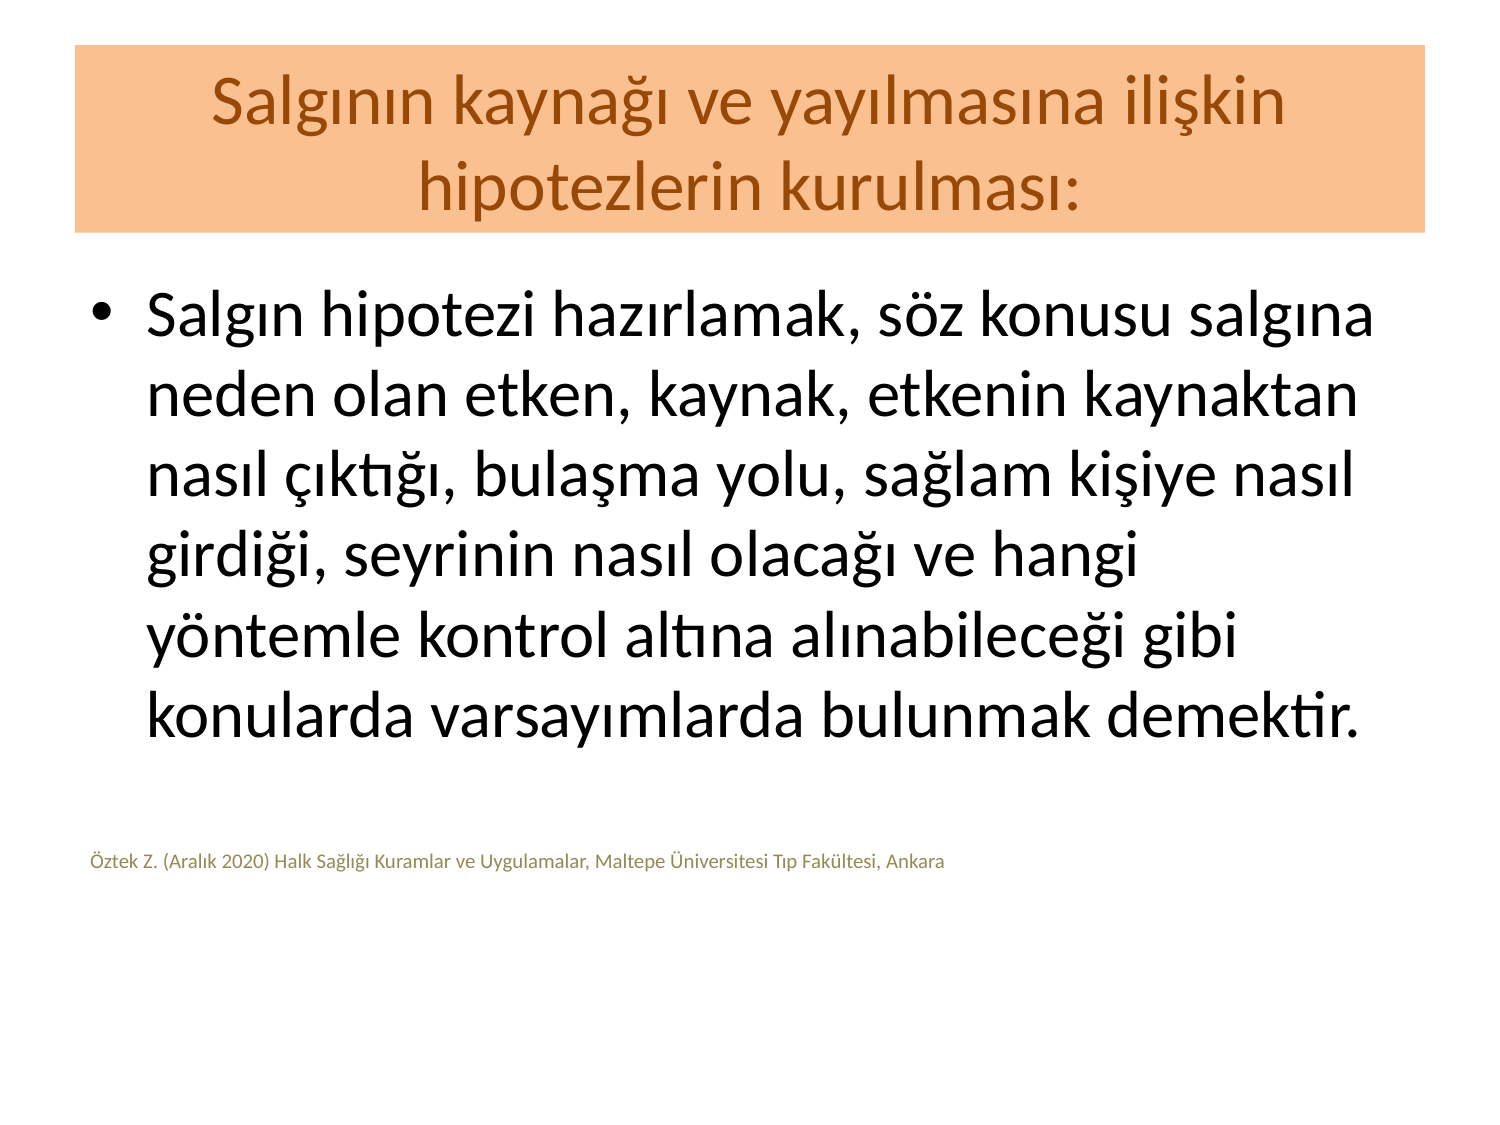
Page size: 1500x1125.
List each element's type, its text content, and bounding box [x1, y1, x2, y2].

title Salgının kaynağı ve yayılmasına ilişkin hipotezlerin kurulması: [75, 45, 1425, 233]
list Salgın hipotezi hazırlamak, söz konusu salgına neden olan etken, kaynak, etkenin kaynaktan nasıl çıktığı, bulaşma yolu, sağlam kişiye nasıl girdiği, seyrinin nasıl olacağı ve hangi yöntemle kontrol altına alınabileceği gibi konularda varsayımlarda bulunmak demektir. Öztek Z. (Aralık 2020) Halk Sağlığı Kuramlar ve Uygulamalar, Maltepe Üniversitesi Tıp Fakültesi, Ankara [75, 262, 1425, 1005]
